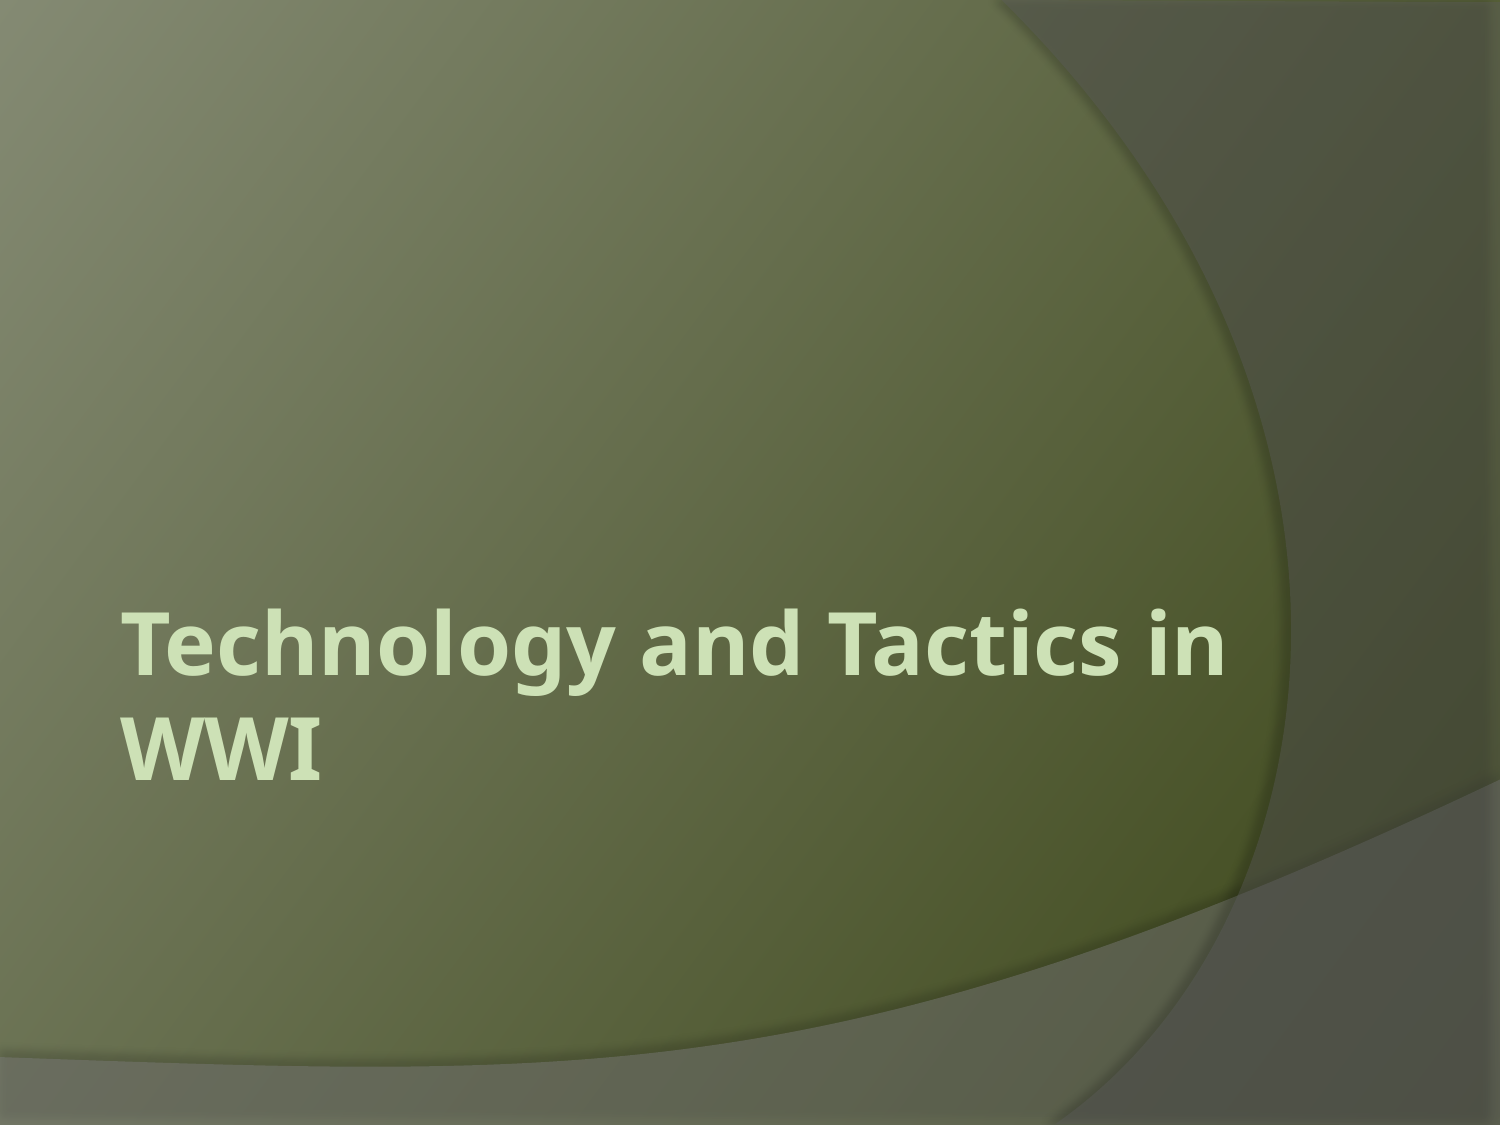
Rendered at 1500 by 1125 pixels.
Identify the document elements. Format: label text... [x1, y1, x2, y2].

title Technology and Tactics in WWI [112, 587, 1438, 888]
